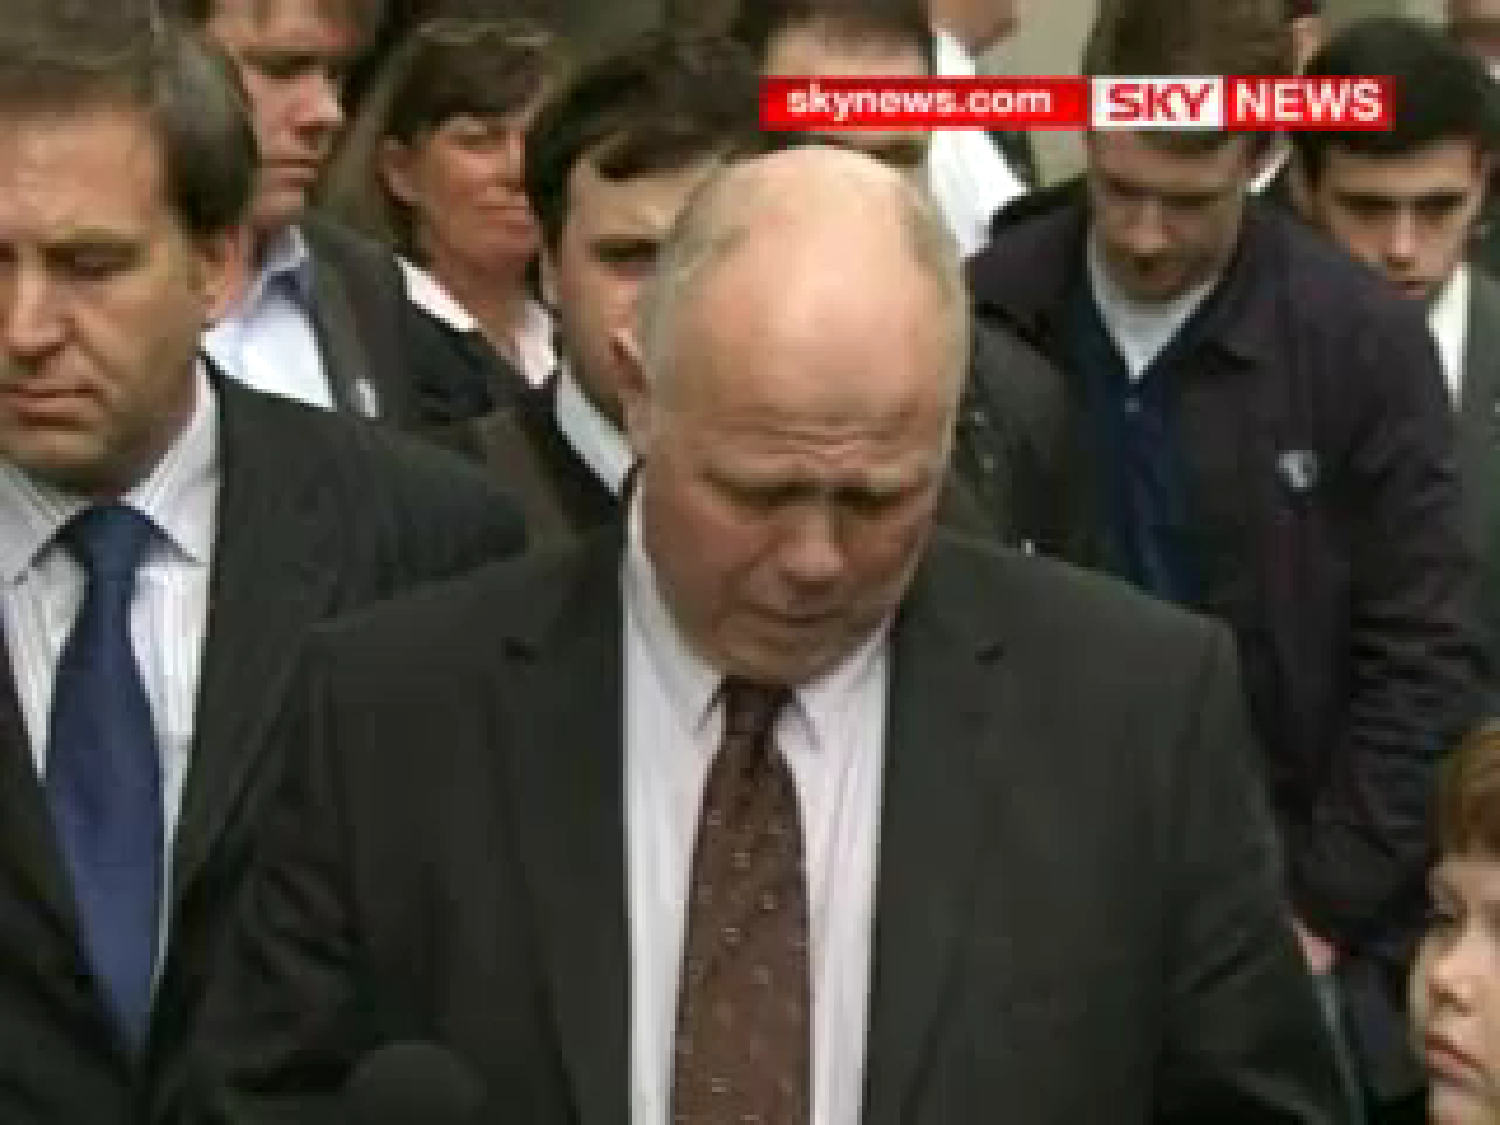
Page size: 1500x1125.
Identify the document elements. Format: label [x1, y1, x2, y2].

text_box [0, 0, 1500, 1125]
